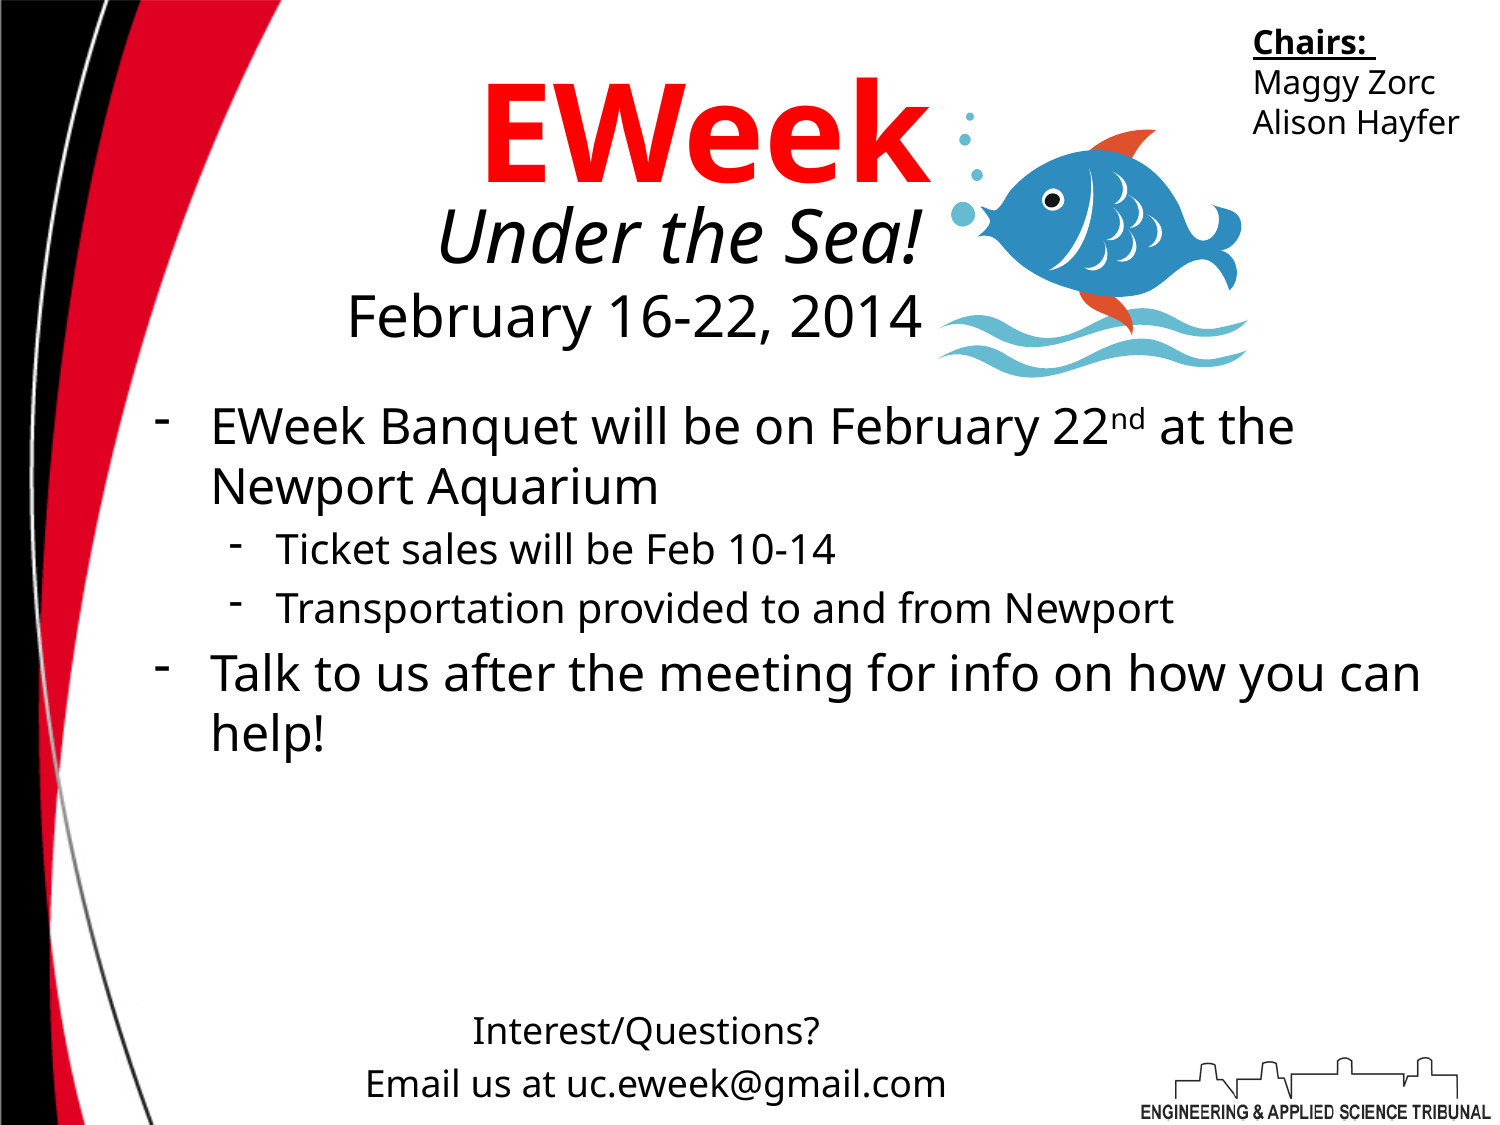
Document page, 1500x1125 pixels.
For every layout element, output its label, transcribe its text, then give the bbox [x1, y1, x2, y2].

text_box Chairs: Maggy Zorc Alison Hayfer [1237, 0, 1500, 175]
picture [0, 0, 422, 1125]
picture [937, 112, 1249, 378]
title Under the Sea! February 16-22, 2014 [262, 174, 932, 363]
picture [1213, 1057, 1495, 1121]
list Interest/Questions? Email us at uc.eweek@gmail.com [99, 999, 1213, 1125]
text_box EWeek [461, 37, 947, 218]
list EWeek Banquet will be on February 22nd at the Newport Aquarium Ticket sales will be Feb 10-14 Transportation provided to and from Newport Talk to us after the meeting for info on how you can help! [139, 387, 1500, 1025]
